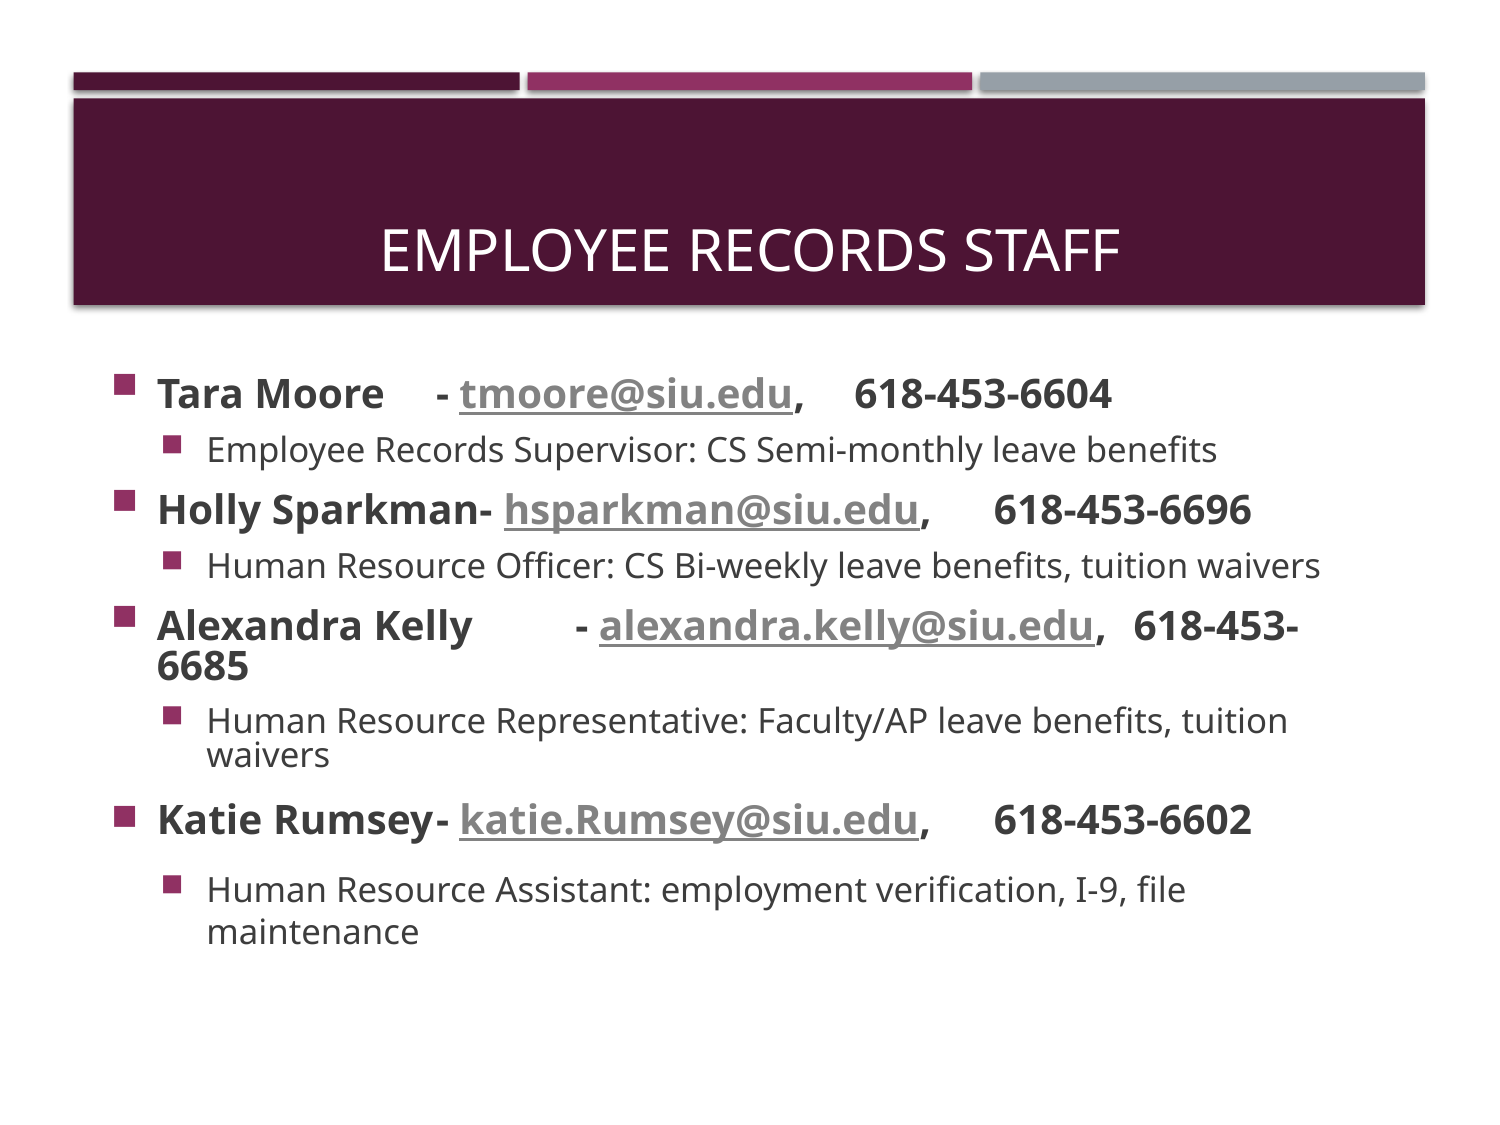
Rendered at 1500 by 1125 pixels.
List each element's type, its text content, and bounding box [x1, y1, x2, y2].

title Employee Records Staff [95, 112, 1406, 291]
list Tara Moore - tmoore@siu.edu, 618-453-6604 Employee Records Supervisor: CS Semi-monthly leave benefits Holly Sparkman- hsparkman@siu.edu, 618-453-6696 Human Resource Officer: CS Bi-weekly leave benefits, tuition waivers Alexandra Kelly - alexandra.kelly@siu.edu, 618-453-6685 Human Resource Representative: Faculty/AP leave benefits, tuition waivers Katie Rumsey - katie.Rumsey@siu.edu, 618-453-6602 Human Resource Assistant: employment verification, I-9, file maintenance [95, 365, 1406, 962]
